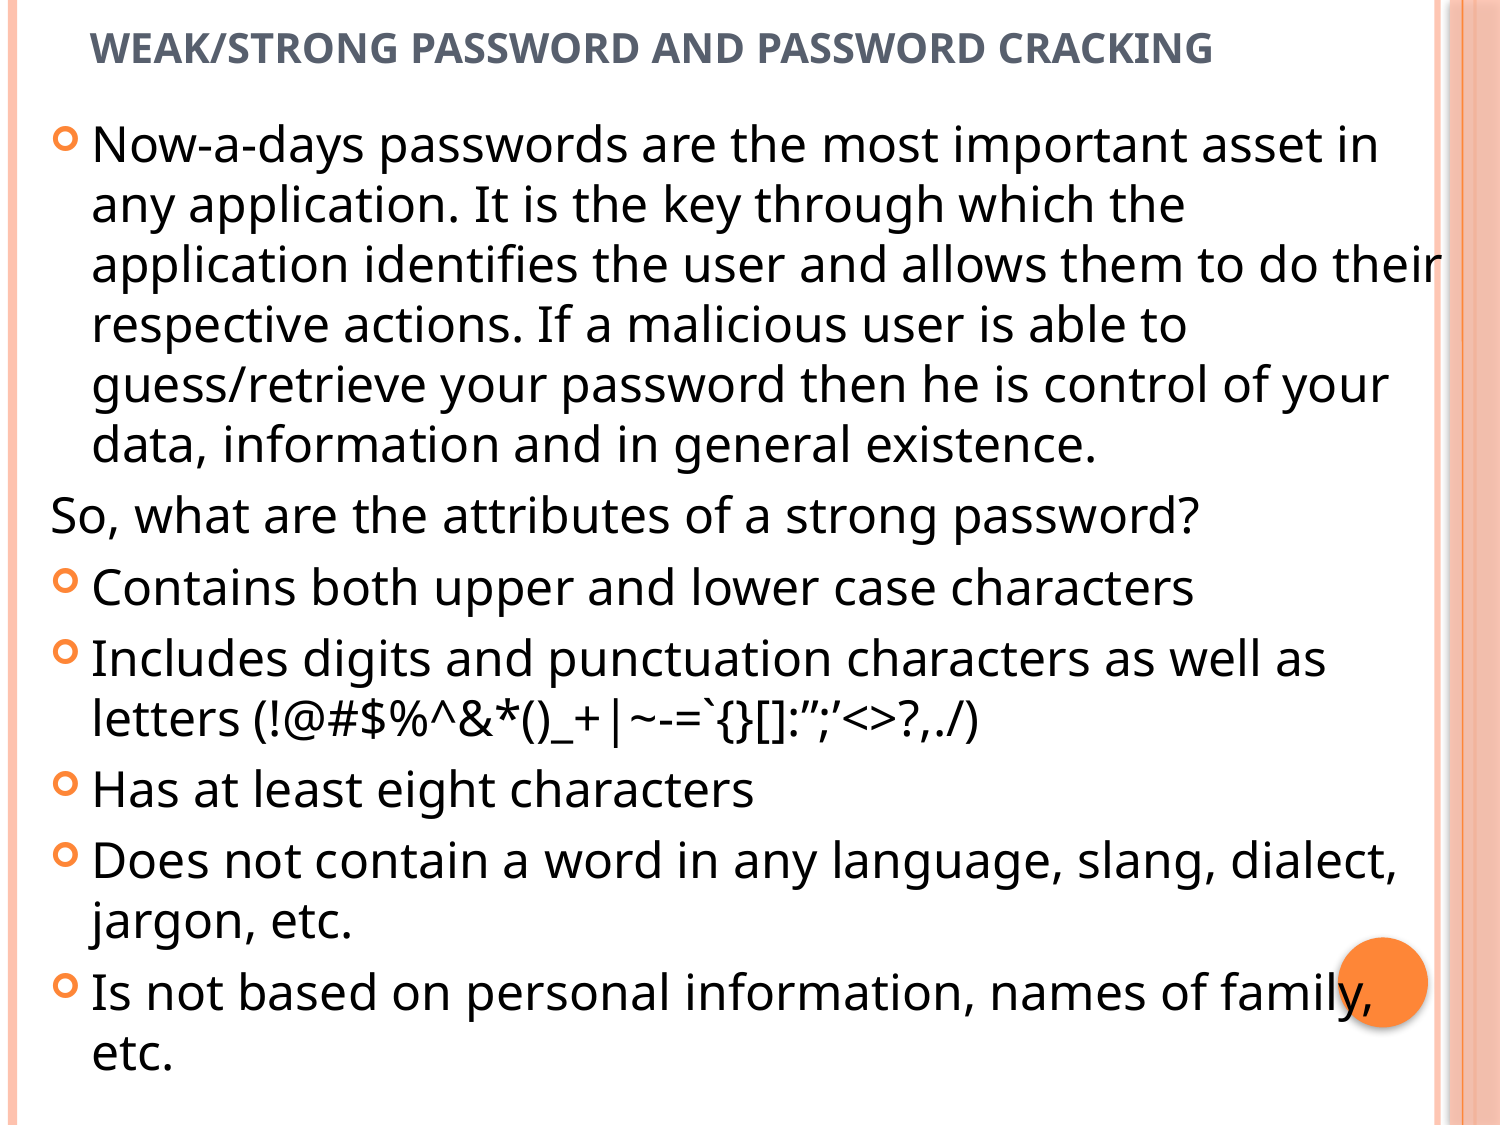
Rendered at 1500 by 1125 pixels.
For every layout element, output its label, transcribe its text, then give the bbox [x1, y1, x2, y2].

title Weak/Strong password and Password Cracking [75, 35, 1360, 105]
list Now-a-days passwords are the most important asset in any application. It is the key through which the application identifies the user and allows them to do their respective actions. If a malicious user is able to guess/retrieve your password then he is control of your data, information and in general existence. So, what are the attributes of a strong password? Contains both upper and lower case characters Includes digits and punctuation characters as well as letters (!@#$%^&*()_+|~-=`{}[]:”;’<>?,./) Has at least eight characters Does not contain a word in any language, slang, dialect, jargon, etc. Is not based on personal information, names of family, etc. [35, 105, 1465, 1090]
